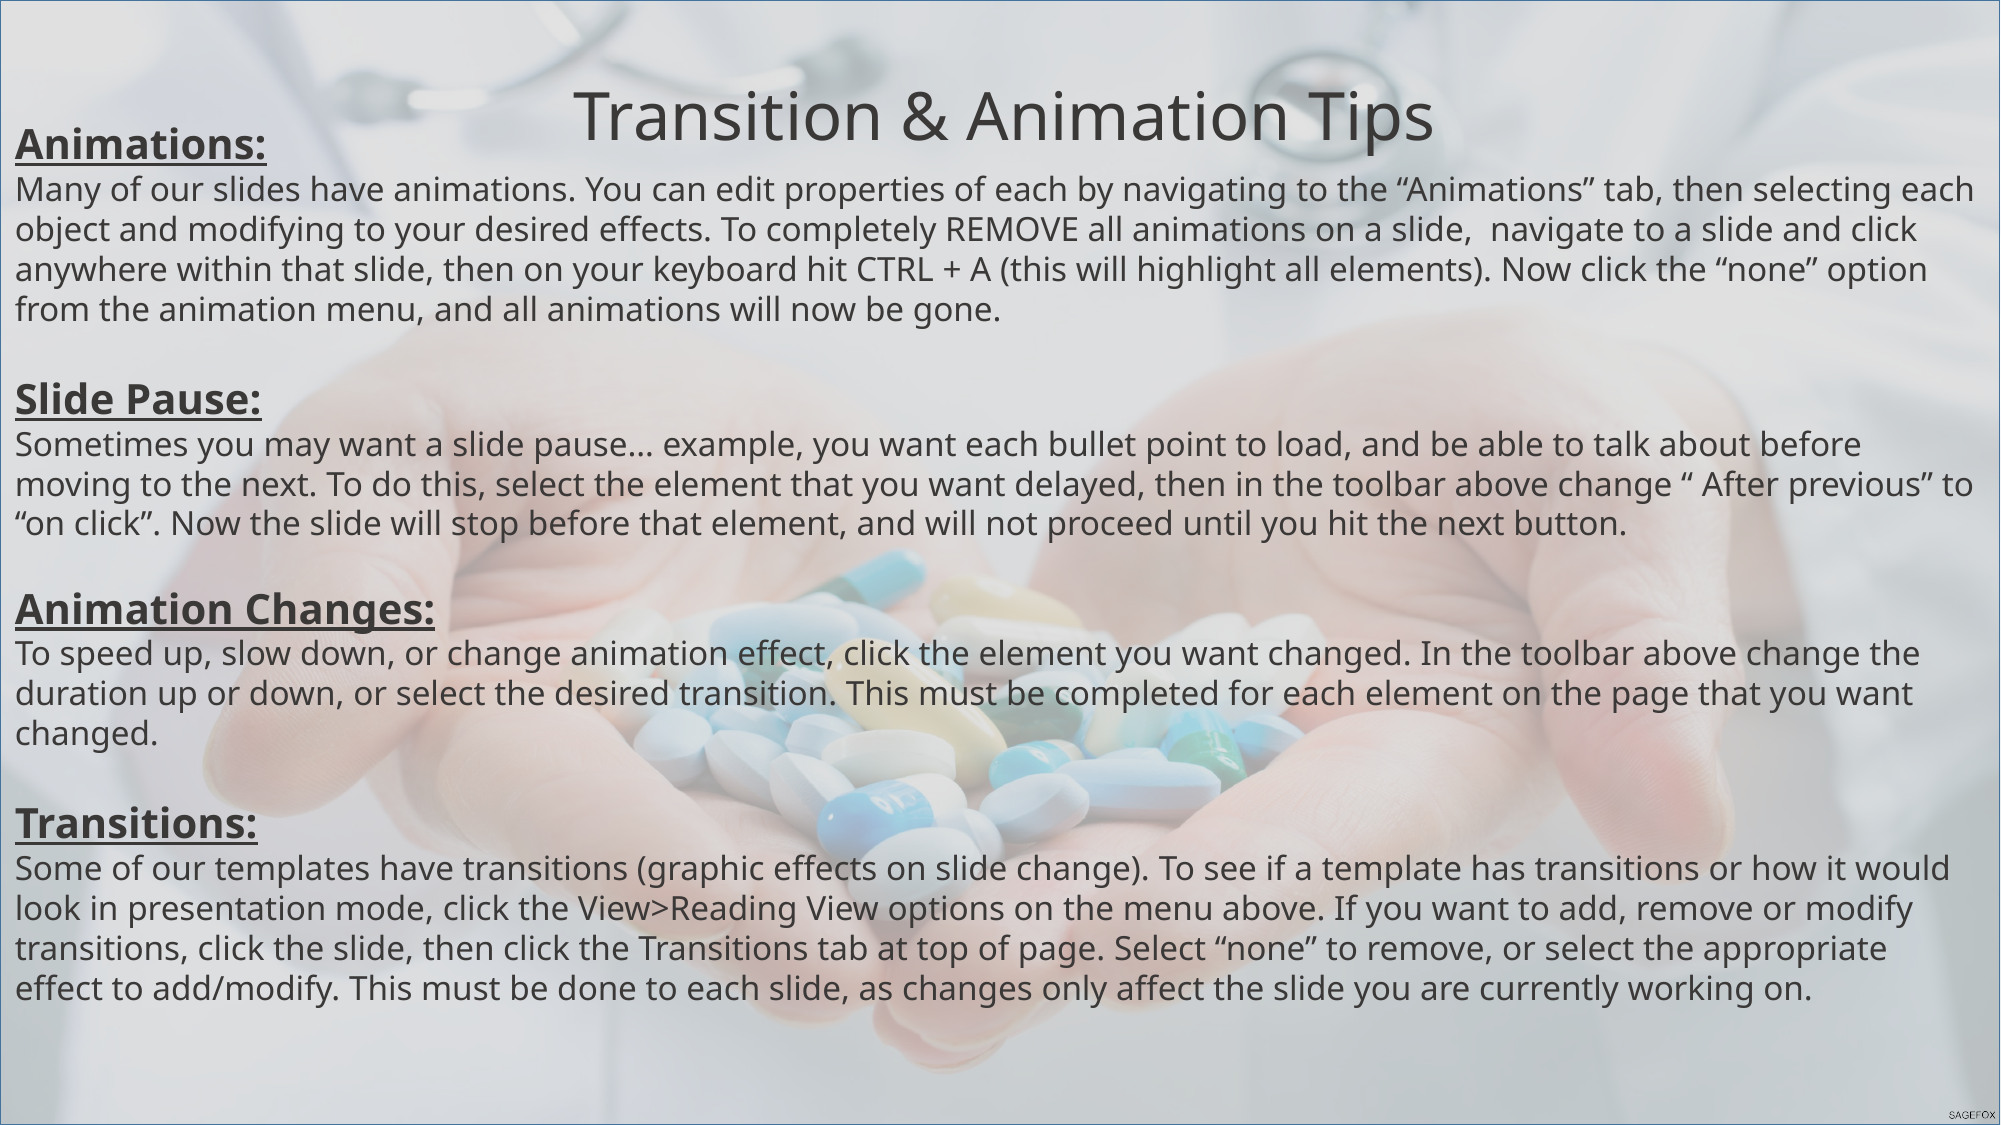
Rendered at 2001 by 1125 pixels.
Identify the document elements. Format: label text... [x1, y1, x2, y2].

title Transition & Animation Tips [477, 59, 1532, 177]
text_box Animations: Many of our slides have animations. You can edit properties of each by navigating to the “Animations” tab, then selecting each object and modifying to your desired effects. To completely REMOVE all animations on a slide, navigate to a slide and click anywhere within that slide, then on your keyboard hit CTRL + A (this will highlight all elements). Now click the “none” option from the animation menu, and all animations will now be gone. Slide Pause: Sometimes you may want a slide pause… example, you want each bullet point to load, and be able to talk about before moving to the next. To do this, select the element that you want delayed, then in the toolbar above change “ After previous” to “on click”. Now the slide will stop before that element, and will not proceed until you hit the next button. Animation Changes: To speed up, slow down, or change animation effect, click the element you want changed. In the toolbar above change the duration up or down, or select the desired transition. This must be completed for each element on the page that you want changed. Transitions: Some of our templates have transitions (graphic effects on slide change). To see if a template has transitions or how it would look in presentation mode, click the View>Reading View options on the menu above. If you want to add, remove or modify transitions, click the slide, then click the Transitions tab at top of page. Select “none” to remove, or select the appropriate effect to add/modify. This must be done to each slide, as changes only affect the slide you are currently working on. [0, 0, 2000, 1125]
